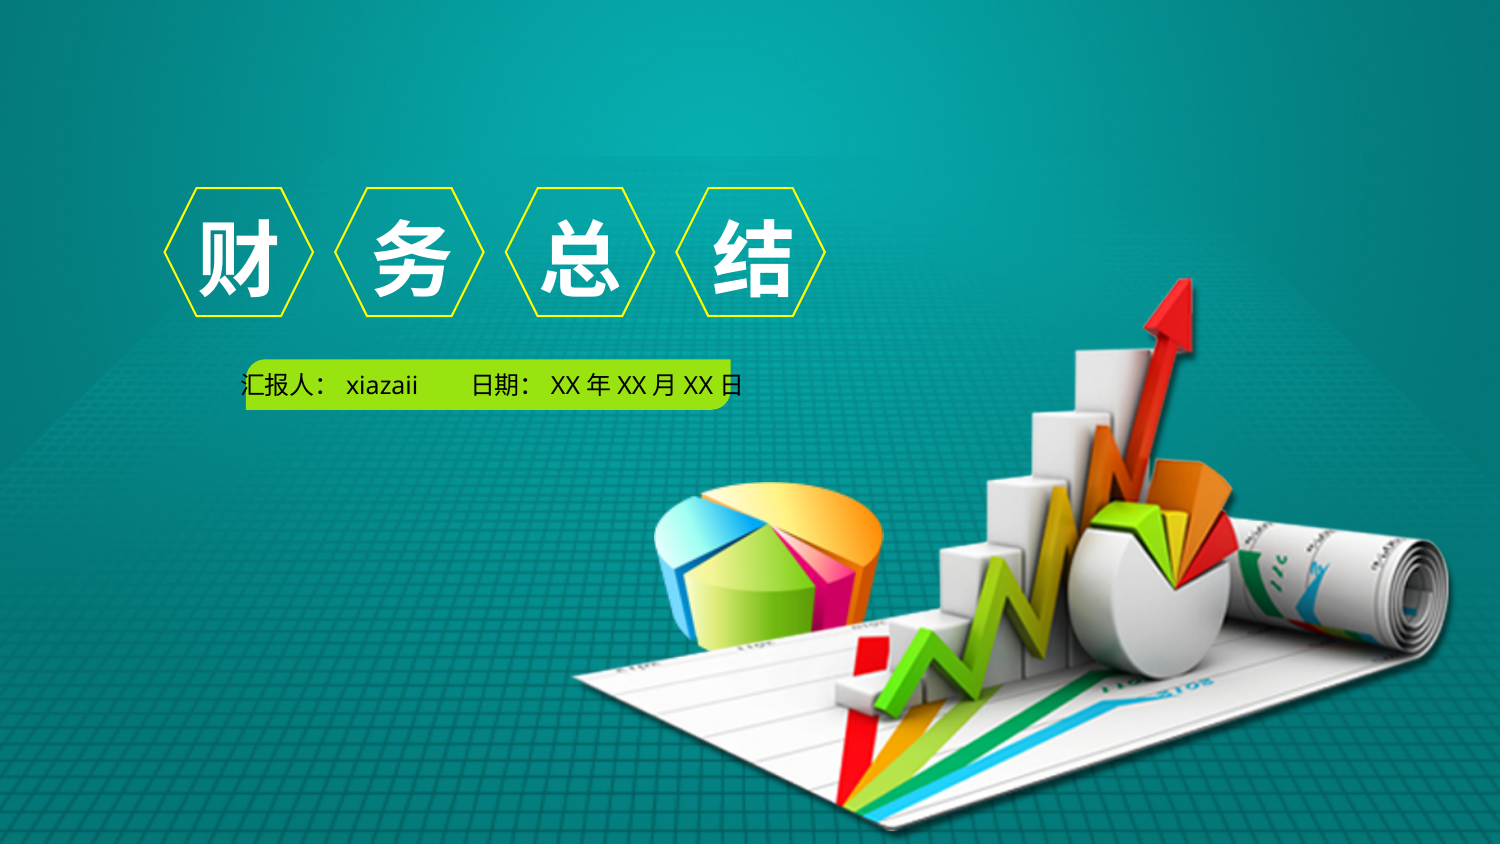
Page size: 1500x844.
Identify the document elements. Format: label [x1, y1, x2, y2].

text_box [335, 188, 484, 317]
text_box [676, 188, 825, 317]
text_box [164, 188, 313, 317]
picture [0, 0, 1500, 844]
text_box [505, 188, 655, 317]
